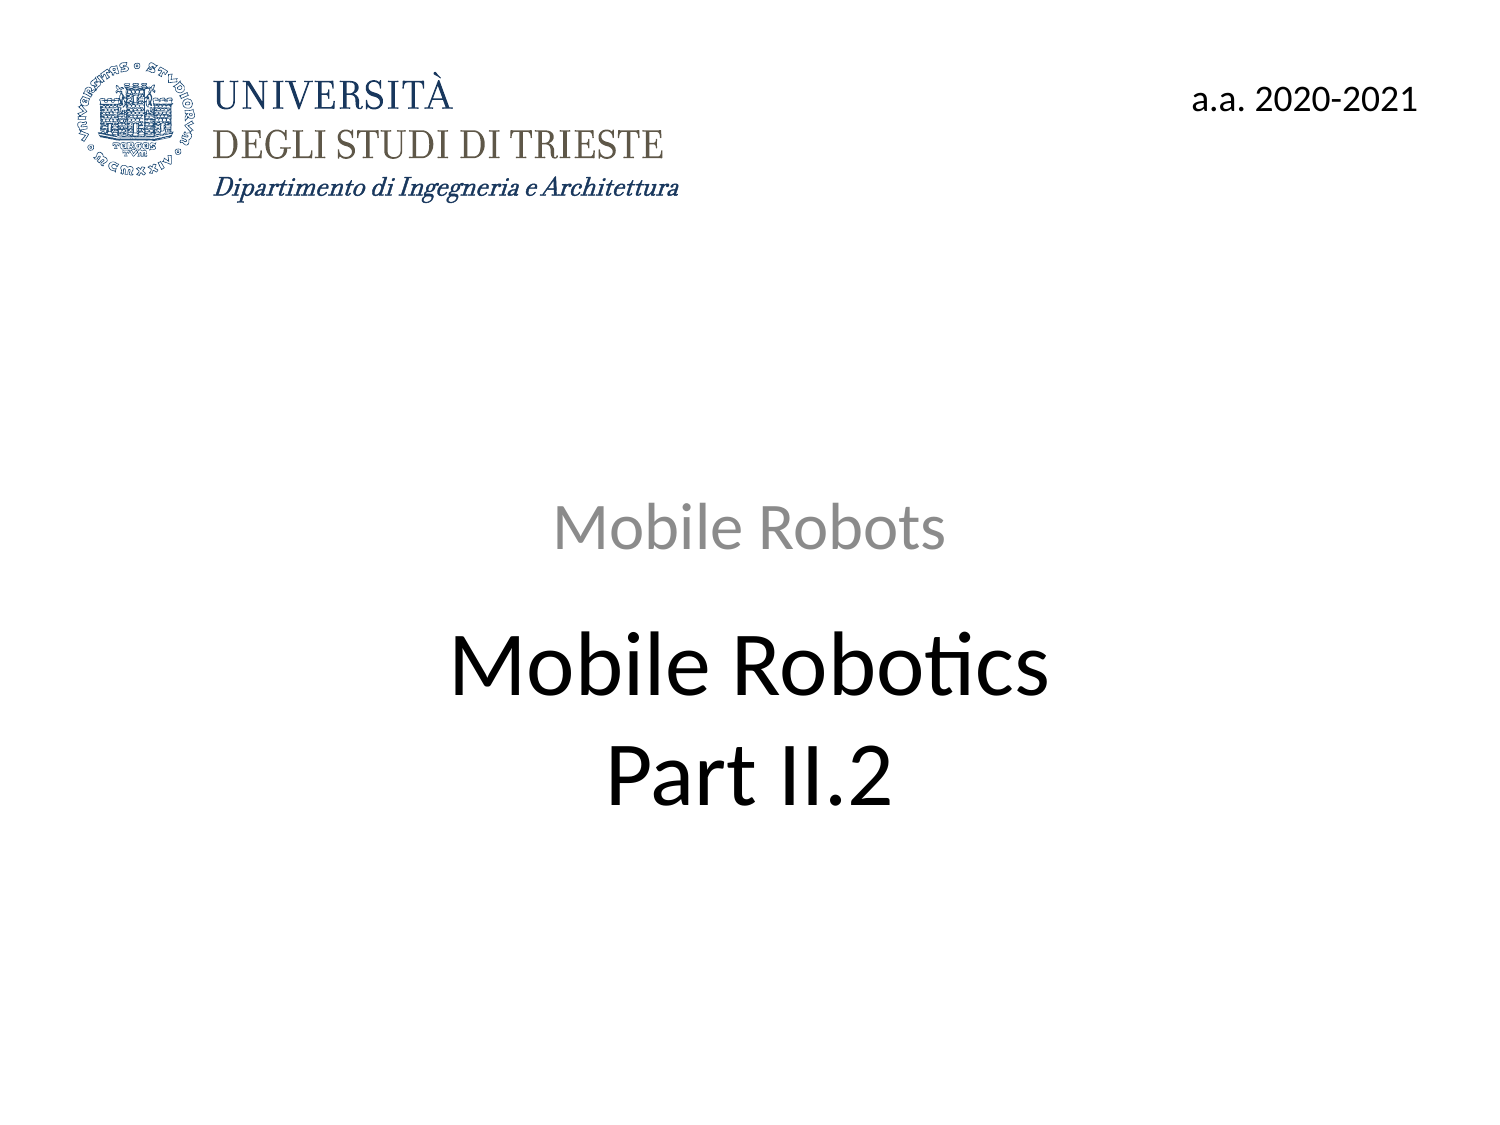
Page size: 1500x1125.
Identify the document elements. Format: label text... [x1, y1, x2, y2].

subtitle Mobile Robots [225, 475, 1275, 764]
picture [74, 59, 751, 206]
title Mobile Robotics Part II.2 [112, 593, 1388, 835]
text_box a.a. 2020-2021 [1176, 67, 1434, 127]
